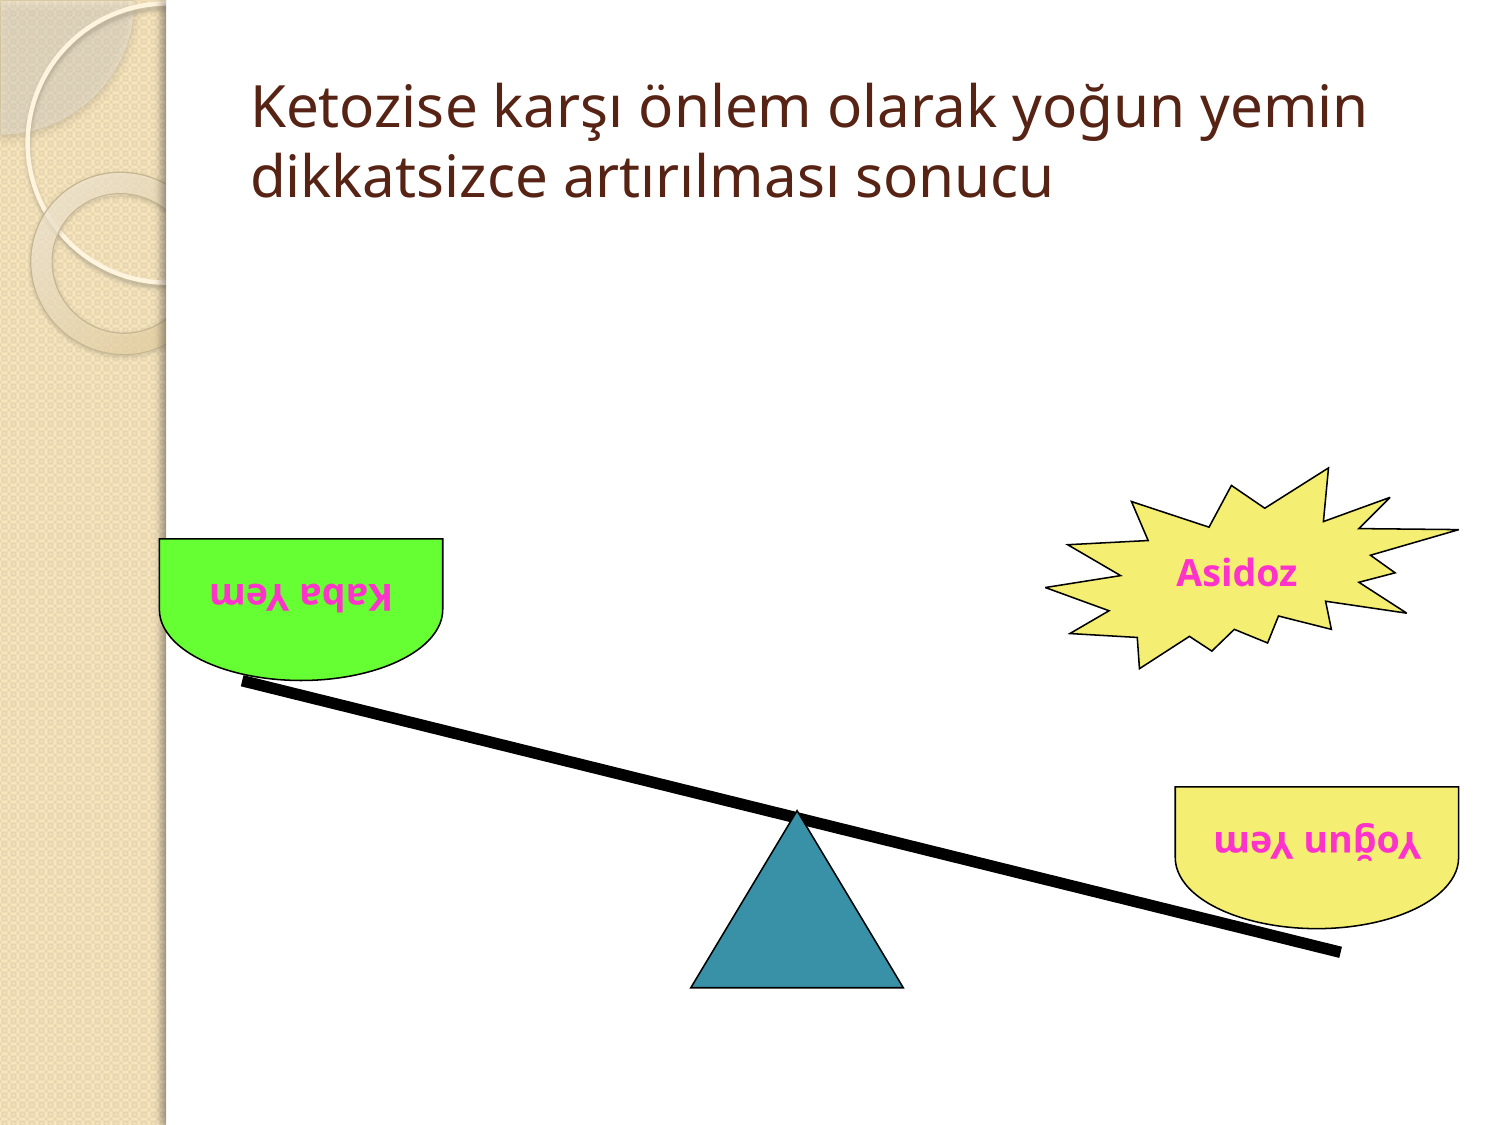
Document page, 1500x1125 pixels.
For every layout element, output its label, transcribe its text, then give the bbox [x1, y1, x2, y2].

text_box Asidoz [1045, 467, 1459, 669]
text_box Kaba Yem [159, 538, 443, 681]
text_box Yoğun Yem [1175, 786, 1459, 929]
text_box [690, 810, 904, 988]
title Ketozise karşı önlem olarak yoğun yemin dikkatsizce artırılması sonucu [235, 45, 1466, 233]
